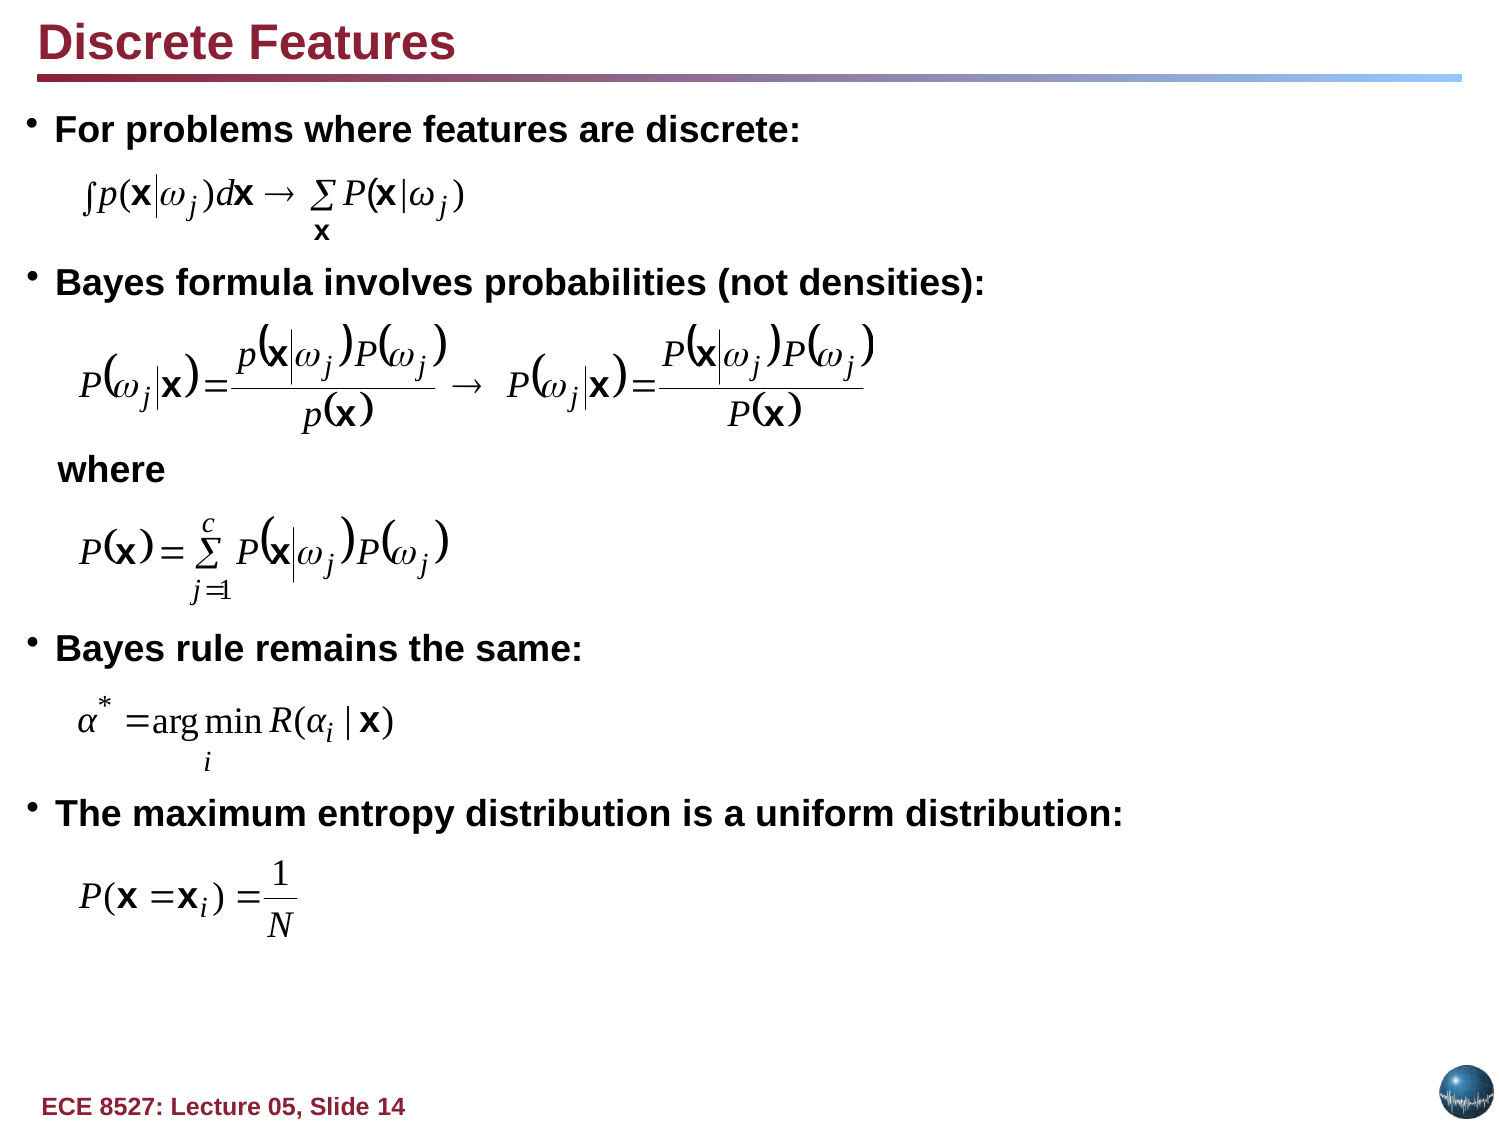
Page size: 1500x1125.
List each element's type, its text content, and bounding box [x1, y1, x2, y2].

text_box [74, 324, 873, 440]
text_box The maximum entropy distribution is a uniform distribution: [26, 789, 1445, 846]
text_box Bayes rule remains the same: [26, 624, 1445, 698]
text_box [74, 688, 398, 777]
text_box where [28, 444, 1447, 518]
text_box For problems where features are discrete: [25, 104, 1444, 178]
picture [1439, 1065, 1494, 1119]
text_box Discrete Features [37, 9, 1163, 70]
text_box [74, 503, 448, 613]
text_box Bayes formula involves probabilities (not densities): [26, 258, 1445, 331]
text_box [74, 851, 302, 944]
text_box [74, 169, 469, 246]
